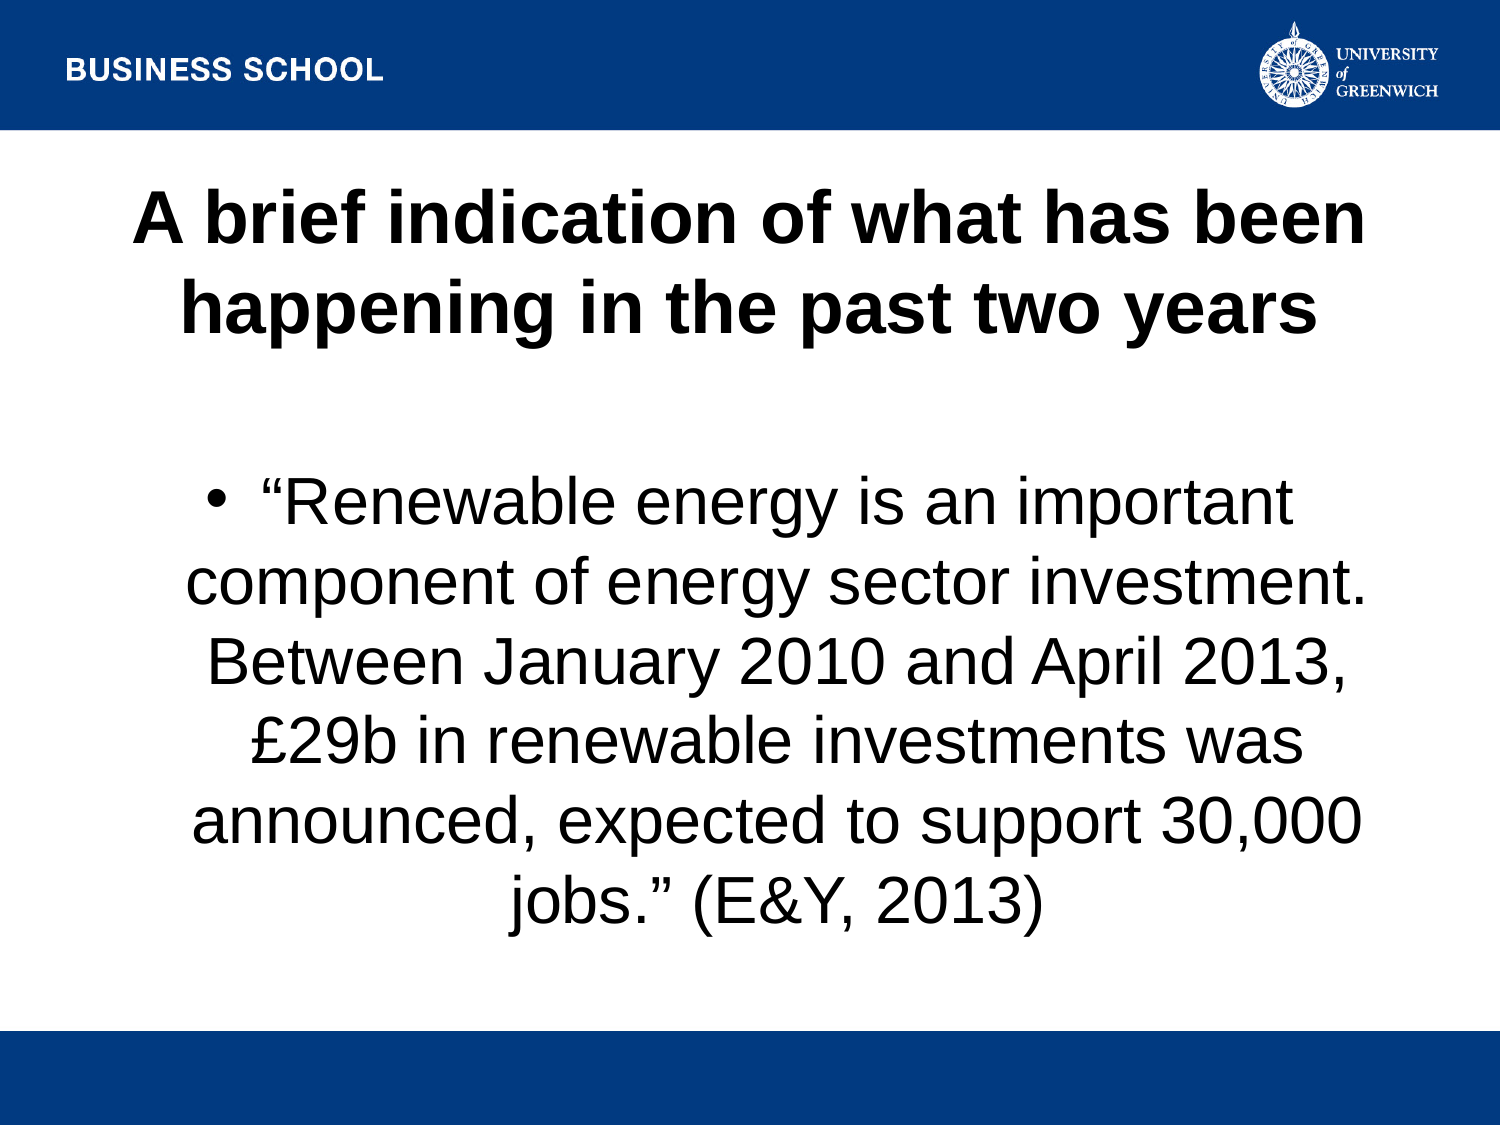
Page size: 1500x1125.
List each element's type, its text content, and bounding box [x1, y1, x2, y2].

title A brief indication of what has been happening in the past two years [75, 160, 1425, 349]
list “Renewable energy is an important component of energy sector investment. Between January 2010 and April 2013, £29b in renewable investments was announced, expected to support 30,000 jobs.” (E&Y, 2013) [75, 450, 1425, 1005]
picture [0, 0, 1500, 1125]
